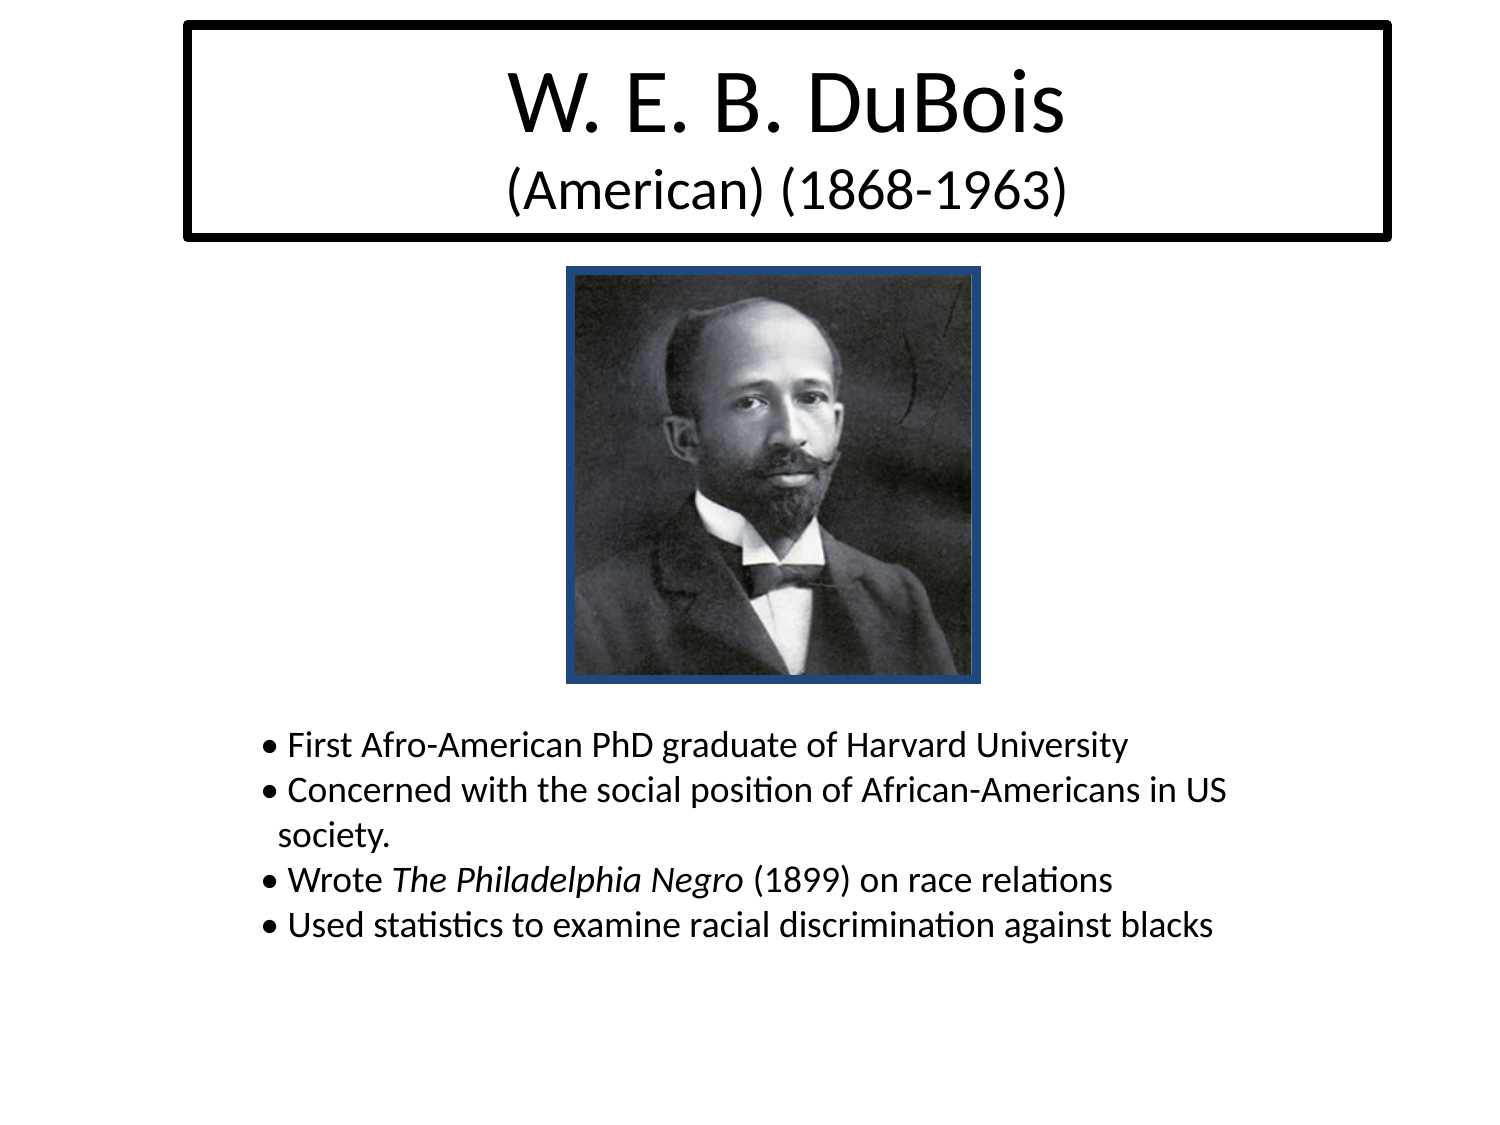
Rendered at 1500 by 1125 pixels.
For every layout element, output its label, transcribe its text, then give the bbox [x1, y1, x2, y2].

picture [574, 274, 972, 676]
text_box • First Afro-American PhD graduate of Harvard University • Concerned with the social position of African-Americans in US society. • Wrote The Philadelphia Negro (1899) on race relations • Used statistics to examine racial discrimination against blacks [245, 712, 1252, 953]
title W. E. B. DuBois (American) (1868-1963) [187, 24, 1388, 238]
